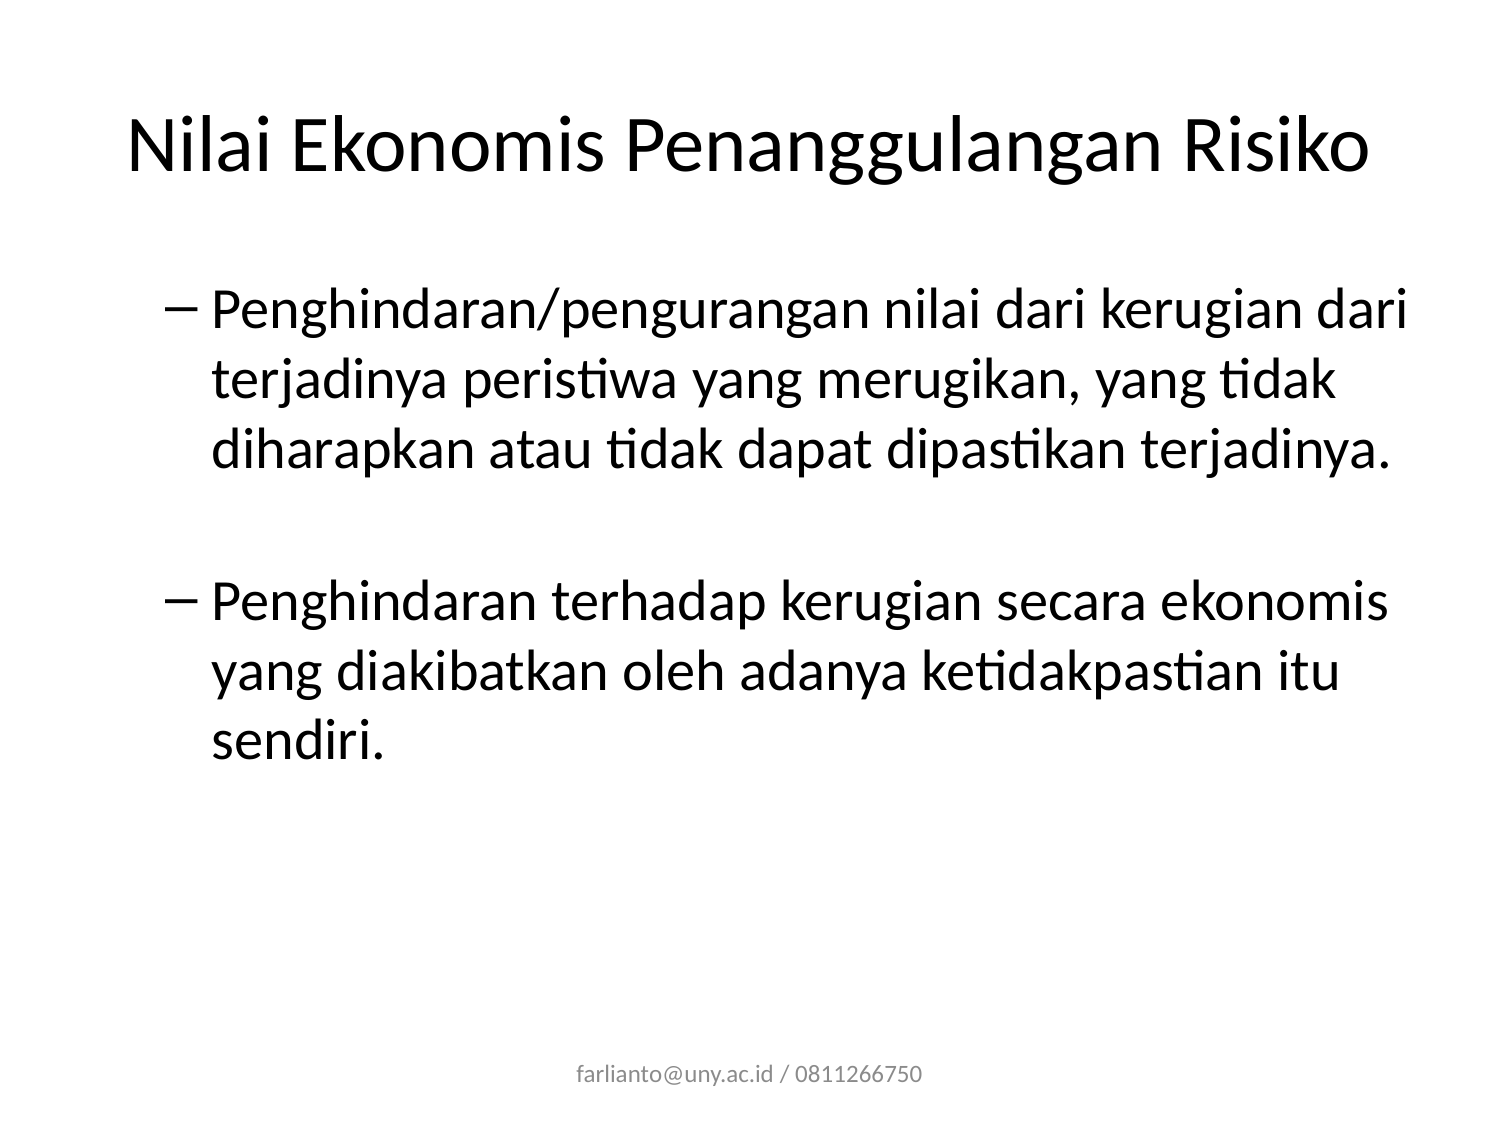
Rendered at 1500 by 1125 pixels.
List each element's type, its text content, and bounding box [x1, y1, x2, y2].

list Penghindaran/pengurangan nilai dari kerugian dari terjadinya peristiwa yang merugikan, yang tidak diharapkan atau tidak dapat dipastikan terjadinya. Penghindaran terhadap kerugian secara ekonomis yang diakibatkan oleh adanya ketidakpastian itu sendiri. [75, 262, 1425, 1005]
footer farlianto@uny.ac.id / 0811266750 [512, 1042, 988, 1103]
title Nilai Ekonomis Penanggulangan Risiko [75, 45, 1425, 233]
